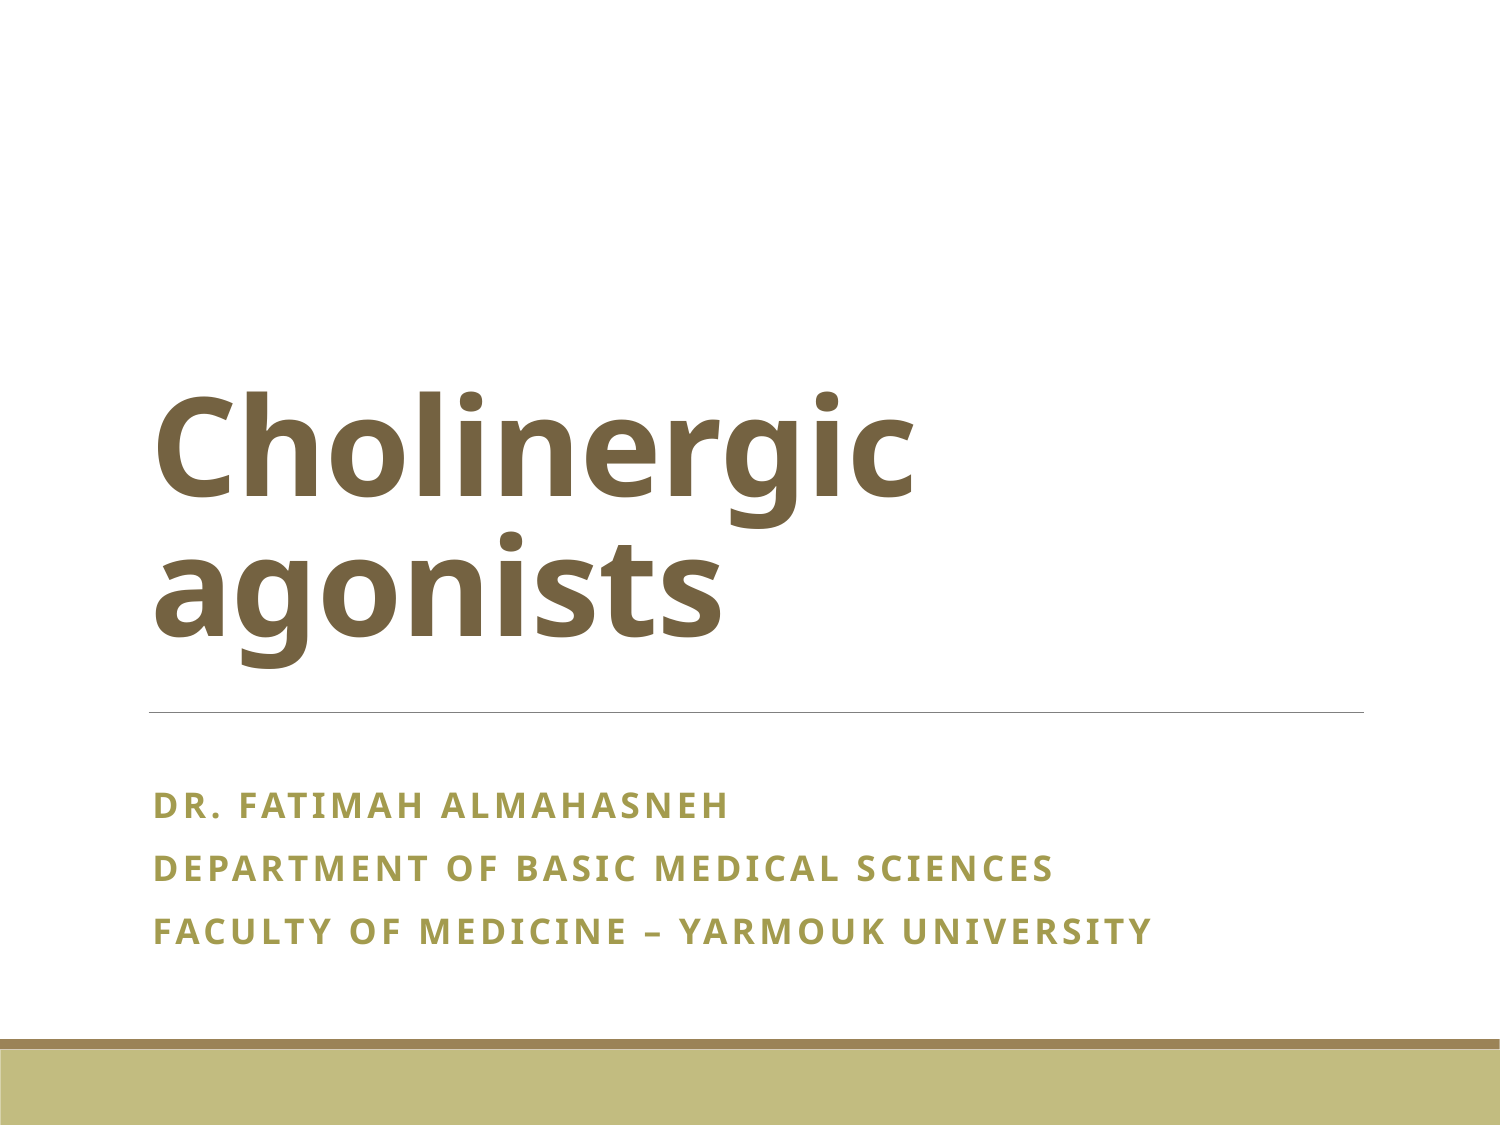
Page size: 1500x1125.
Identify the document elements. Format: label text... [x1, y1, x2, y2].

subtitle Dr. Fatimah Almahasneh Department of Basic Medical Sciences Faculty of Medicine – Yarmouk University [137, 775, 1375, 963]
title Cholinergic agonists [135, 86, 1373, 672]
